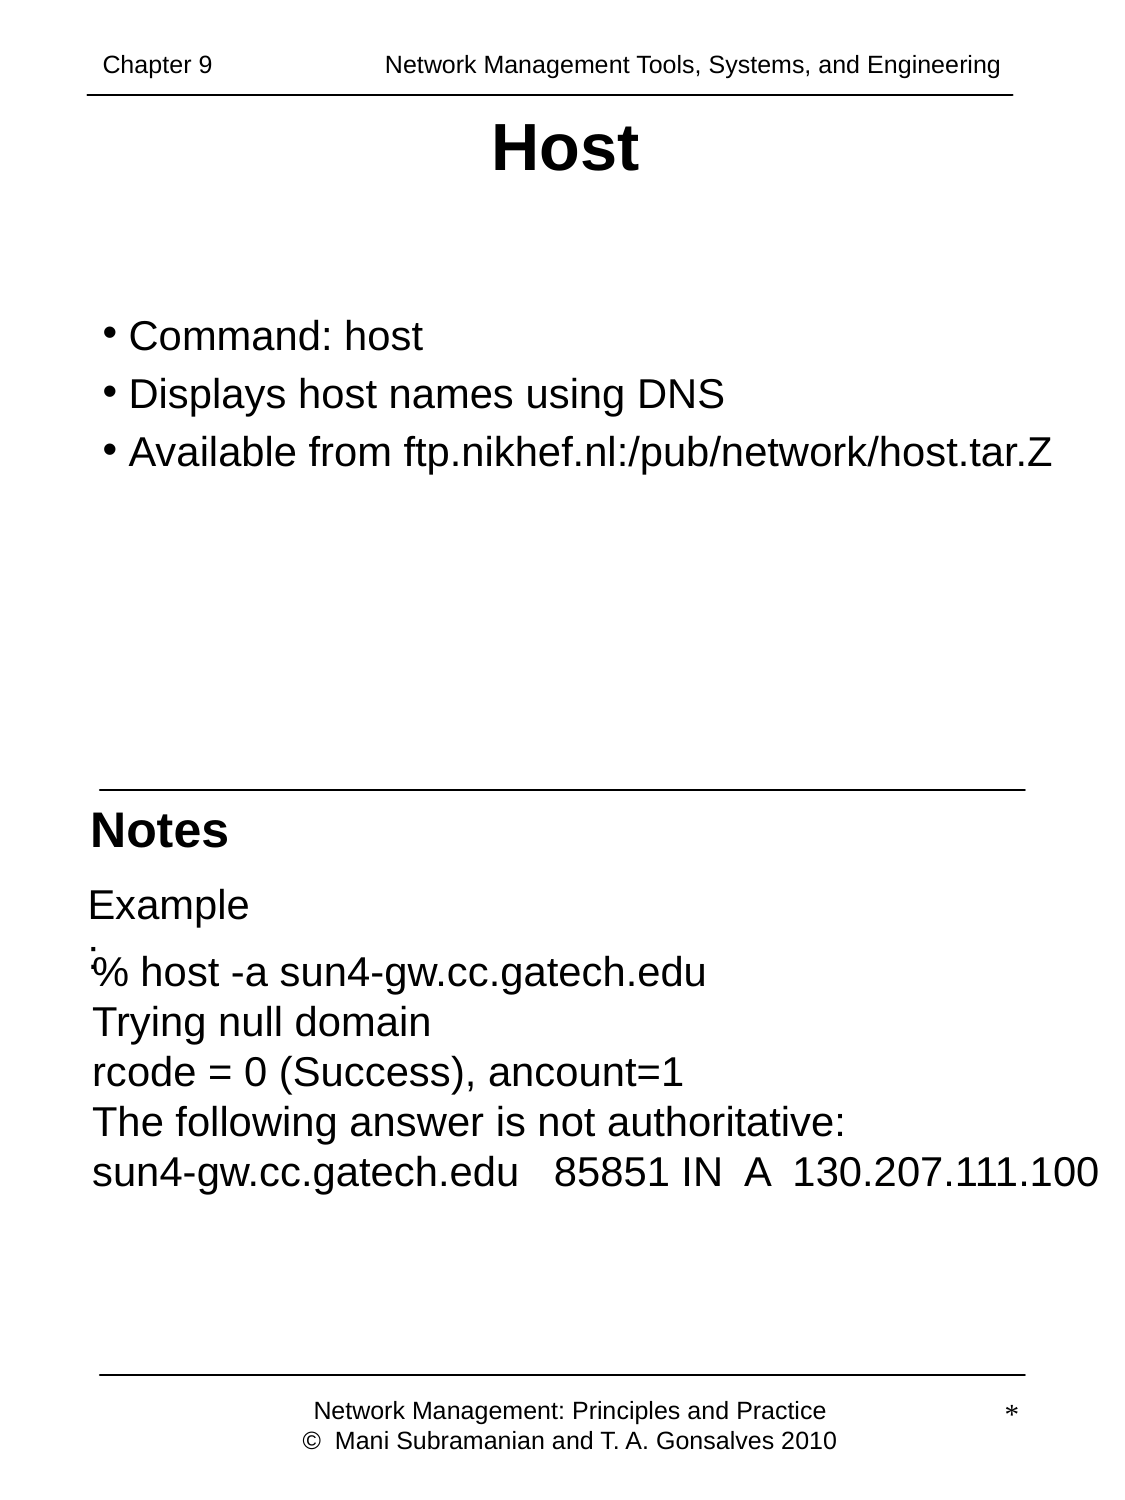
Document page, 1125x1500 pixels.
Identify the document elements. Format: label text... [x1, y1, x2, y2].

text_box Notes [0, 789, 250, 869]
text_box Command: host Displays host names using DNS Available from ftp.nikhef.nl:/pub/network/host.tar.Z [87, 312, 1069, 483]
text_box % host -a sun4-gw.cc.gatech.edu Trying null domain rcode = 0 (Success), ancount=1 The following answer is not authoritative: sun4-gw.cc.gatech.edu 85851 IN A 130.207.111.100 [77, 937, 1125, 1203]
text_box * [800, 1387, 1035, 1476]
text_box Example: [72, 870, 277, 939]
text_box [924, 1368, 1050, 1424]
text_box Network Management: Principles and Practice © Mani Subramanian and T. A. Gonsalves 2010 [286, 1387, 855, 1464]
title Host [87, 99, 1044, 188]
text_box Chapter 9 Network Management Tools, Systems, and Engineering [87, 40, 1025, 86]
